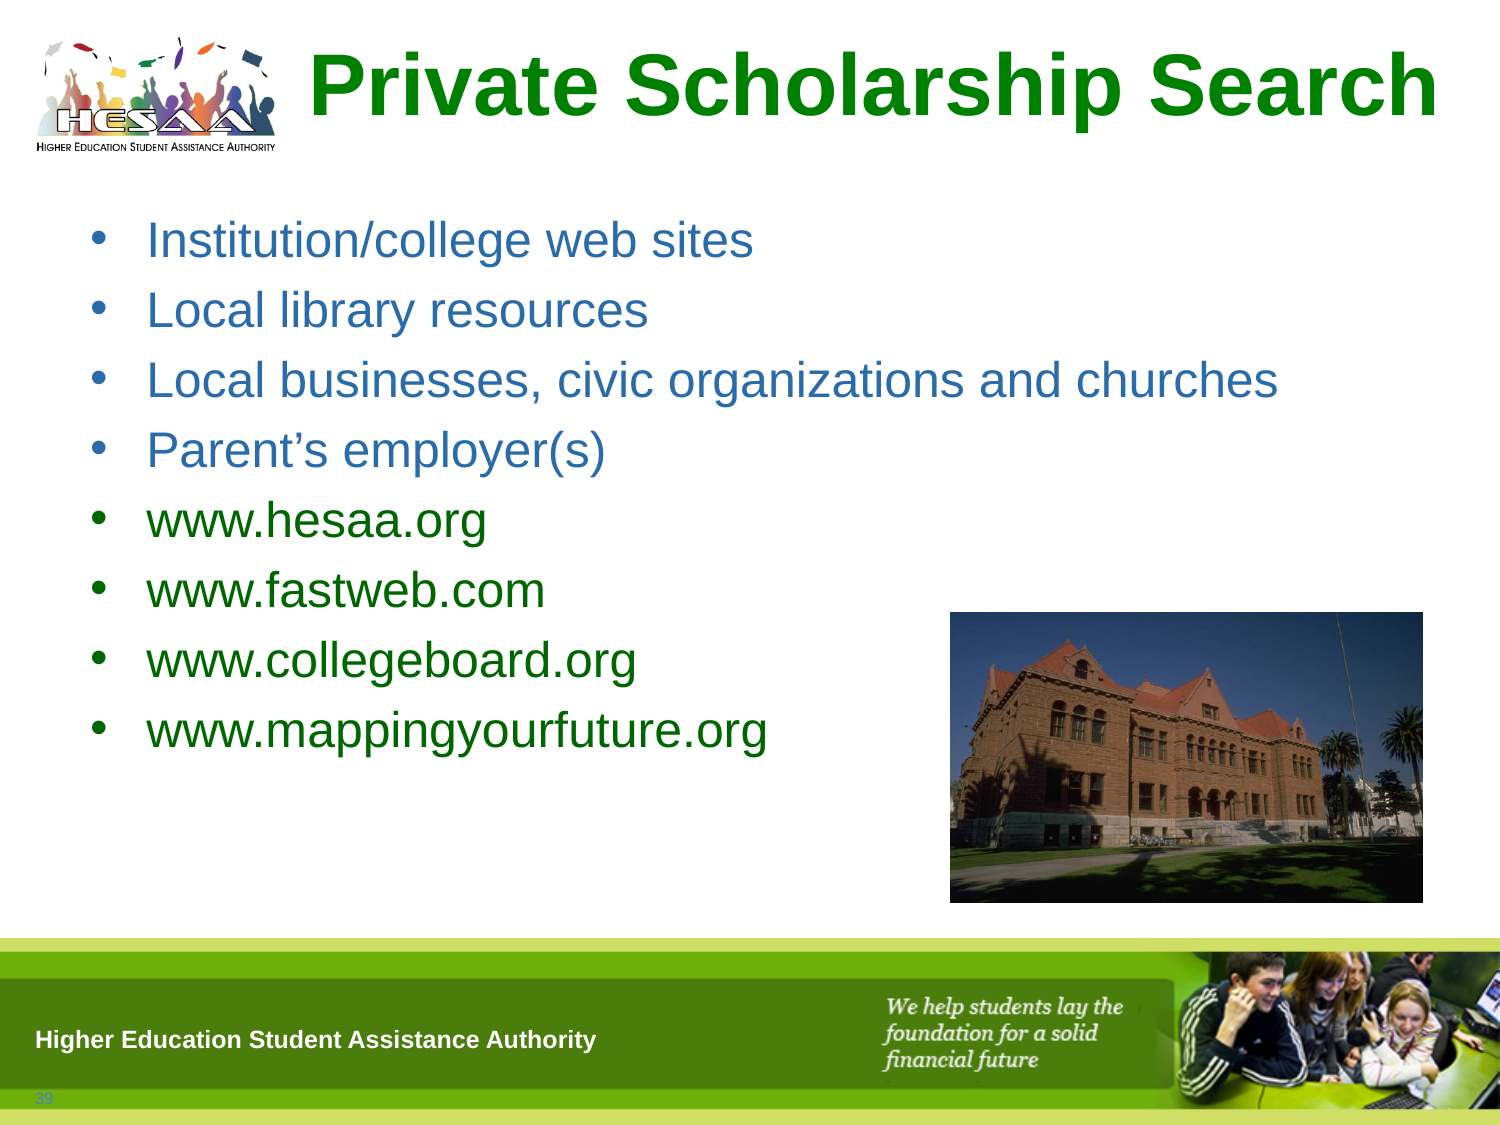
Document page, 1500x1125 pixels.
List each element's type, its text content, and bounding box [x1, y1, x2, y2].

picture [949, 612, 1424, 904]
text_box Private Scholarship Search [274, 22, 1475, 138]
slide_number 39 [19, 1067, 88, 1125]
picture [0, 938, 1500, 1125]
list Institution/college web sites Local library resources Local businesses, civic organizations and churches Parent’s employer(s) www.hesaa.org www.fastweb.com www.collegeboard.org www.mappingyourfuture.org [75, 200, 1425, 943]
picture [37, 37, 276, 152]
footer Higher Education Student Assistance Authority [19, 1008, 668, 1069]
